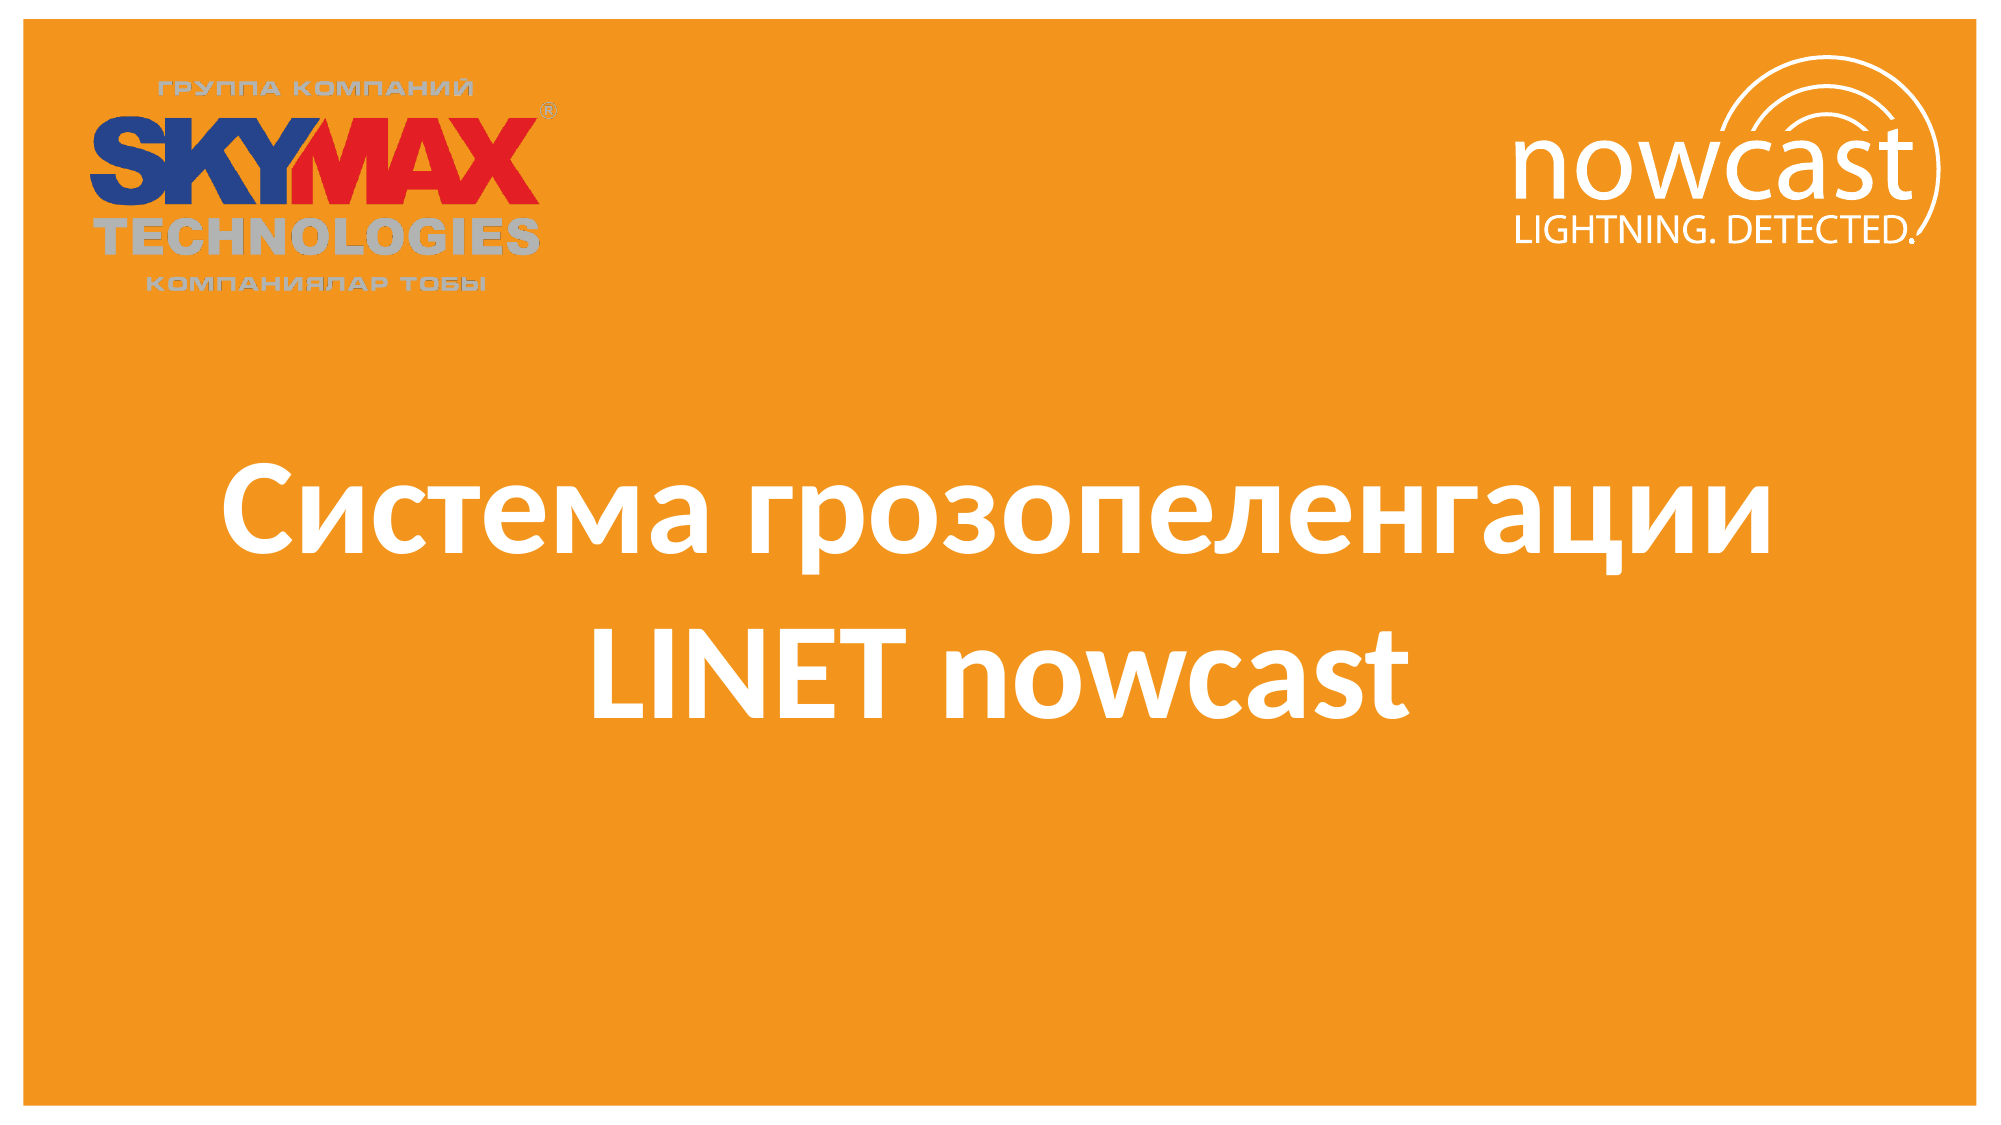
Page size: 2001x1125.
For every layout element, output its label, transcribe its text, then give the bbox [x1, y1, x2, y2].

text_box Система грозопеленгации LINET nowcast [54, 408, 1945, 754]
picture [90, 77, 557, 292]
